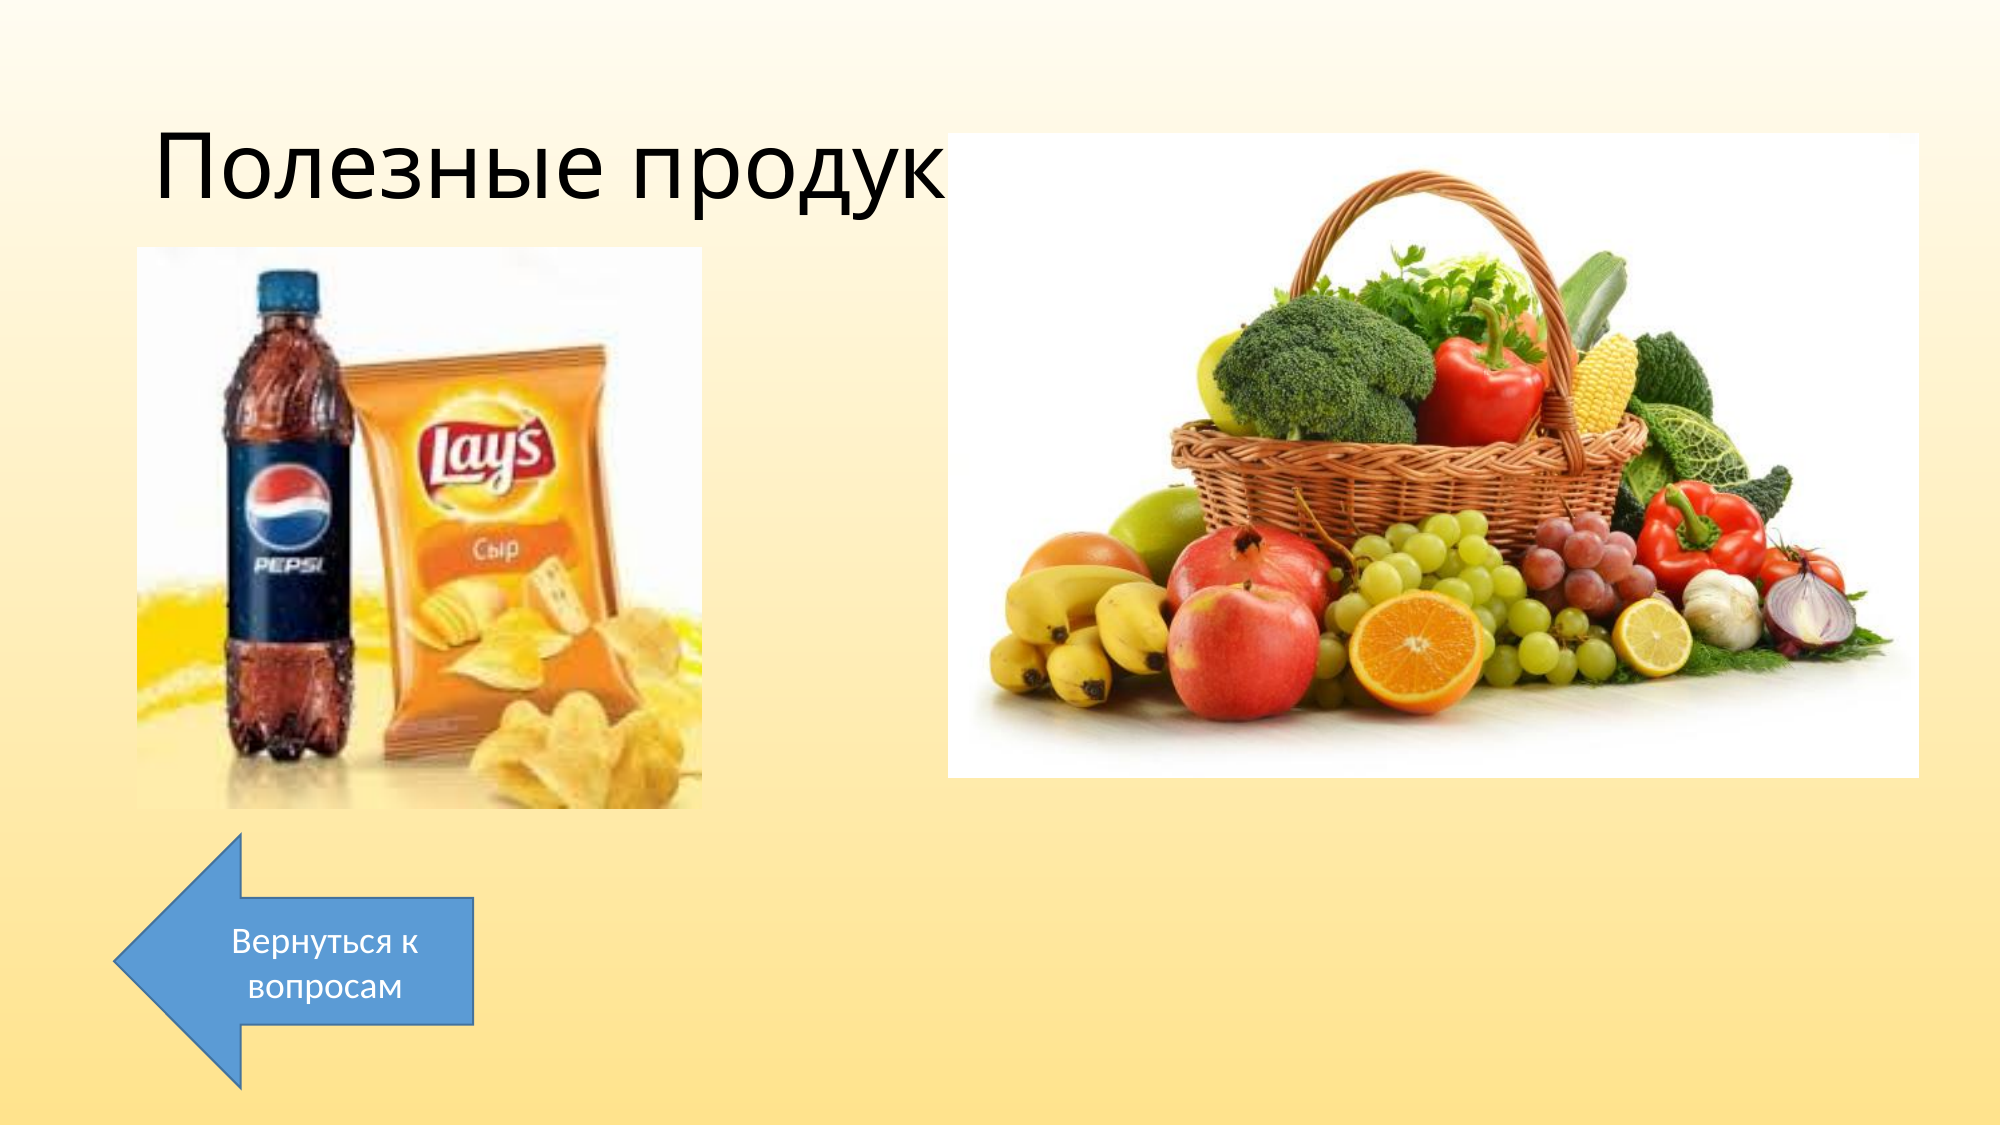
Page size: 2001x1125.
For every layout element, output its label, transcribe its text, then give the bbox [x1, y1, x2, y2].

text_box Вернуться к вопросам [112, 832, 475, 1091]
picture [948, 133, 1919, 779]
title Полезные продукты. [137, 59, 1863, 278]
picture [137, 247, 702, 809]
